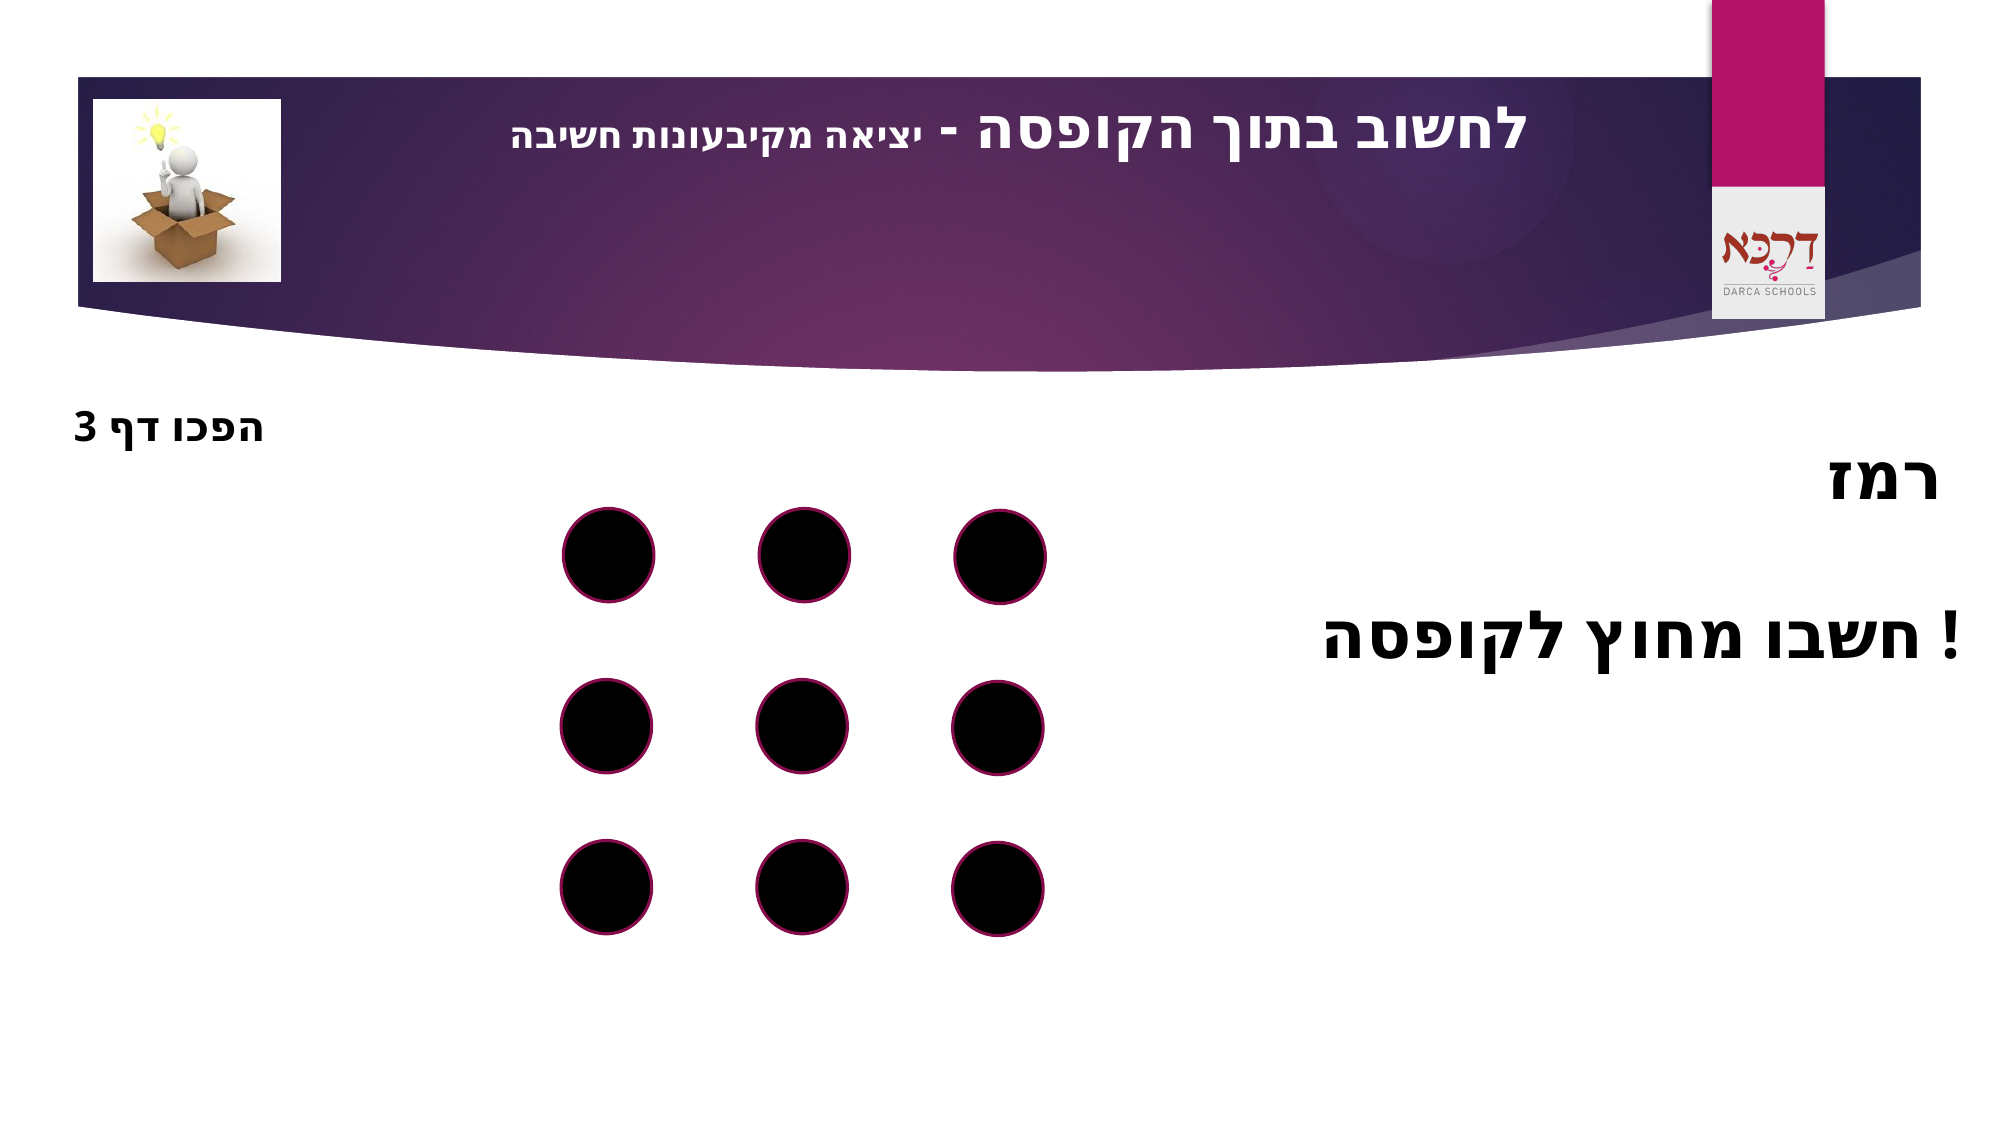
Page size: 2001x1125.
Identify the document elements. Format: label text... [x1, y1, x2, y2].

text_box [1711, 185, 1826, 320]
text_box לחשוב בתוך הקופסה - יציאה מקיבעונות חשיבה [93, 82, 1546, 168]
text_box [953, 508, 1047, 606]
text_box [559, 677, 654, 775]
text_box רמז חשבו מחוץ לקופסה ! [225, 425, 1975, 680]
text_box [951, 840, 1045, 938]
text_box הפכו דף 3 [0, 392, 281, 458]
text_box [755, 838, 849, 936]
text_box [951, 679, 1045, 777]
text_box [757, 506, 852, 604]
text_box [559, 838, 654, 936]
text_box [755, 677, 849, 775]
text_box [561, 506, 656, 604]
picture [93, 99, 281, 282]
picture [1721, 231, 1818, 297]
